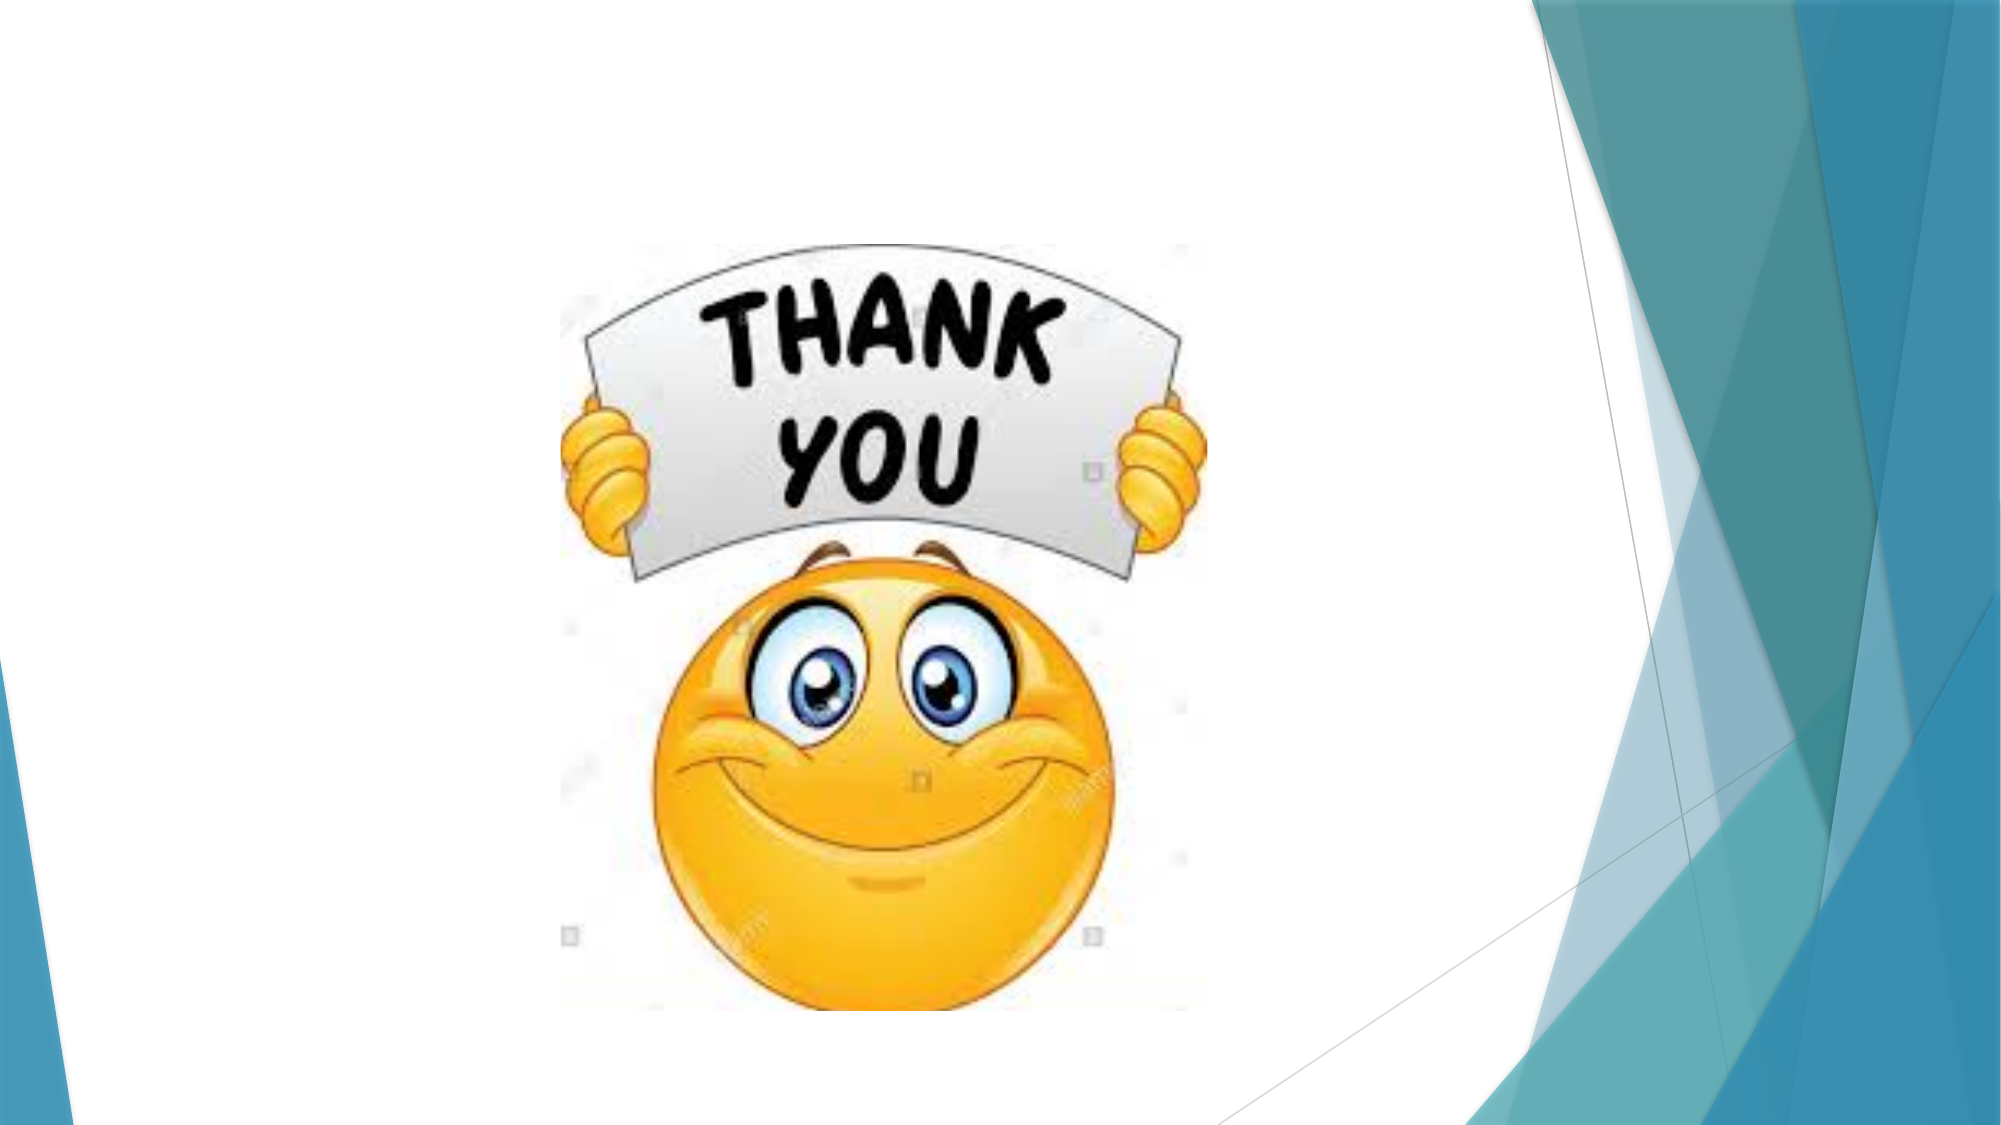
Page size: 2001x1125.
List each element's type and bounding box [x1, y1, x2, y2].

list [560, 244, 1208, 1012]
